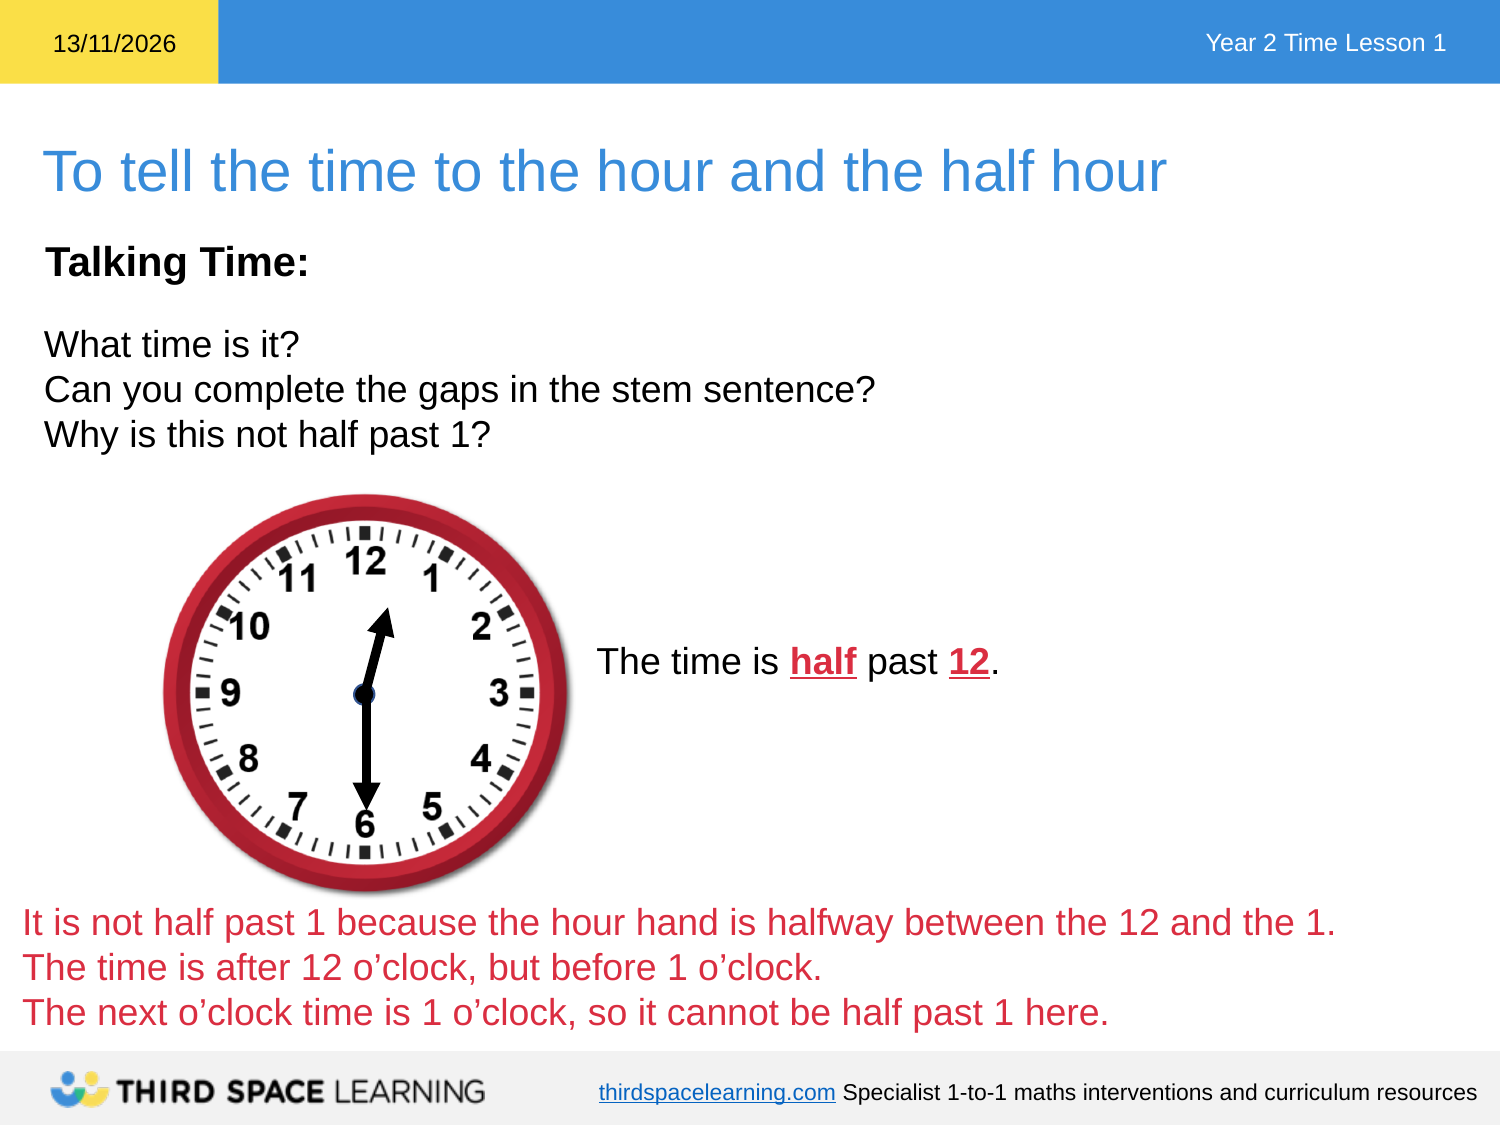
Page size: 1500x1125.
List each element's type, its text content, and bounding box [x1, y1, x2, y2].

text_box The time is half past 12. [581, 629, 1425, 690]
text_box It is not half past 1 because the hour hand is halfway between the 12 and the 1. The time is after 12 o’clock, but before 1 o’clock. The next o’clock time is 1 o’clock, so it cannot be half past 1 here. [7, 890, 1353, 1040]
text_box What time is it? Can you complete the gaps in the stem sentence? Why is this not half past 1? [29, 312, 1180, 463]
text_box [149, 492, 580, 901]
picture [50, 1071, 485, 1108]
text_box Talking Time: [30, 224, 326, 293]
